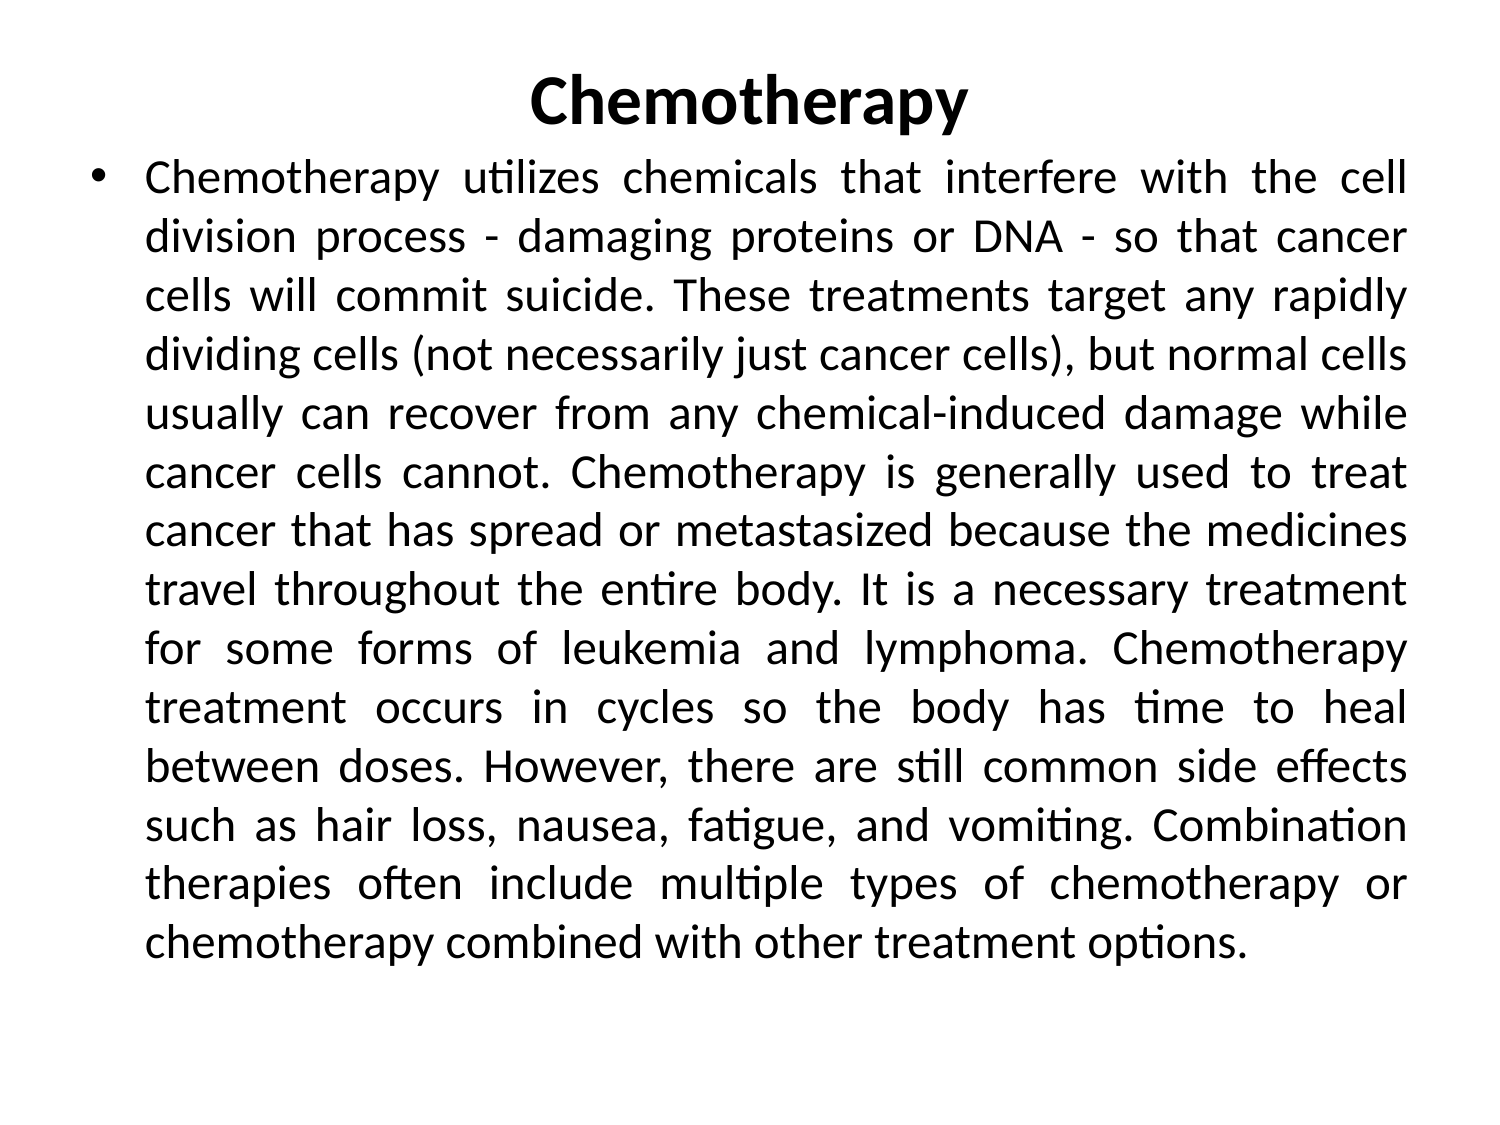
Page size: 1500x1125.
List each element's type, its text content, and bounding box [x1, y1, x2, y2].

list Chemotherapy utilizes chemicals that interfere with the cell division process - damaging proteins or DNA - so that cancer cells will commit suicide. These treatments target any rapidly dividing cells (not necessarily just cancer cells), but normal cells usually can recover from any chemical-induced damage while cancer cells cannot. Chemotherapy is generally used to treat cancer that has spread or metastasized because the medicines travel throughout the entire body. It is a necessary treatment for some forms of leukemia and lymphoma. Chemotherapy treatment occurs in cycles so the body has time to heal between doses. However, there are still common side effects such as hair loss, nausea, fatigue, and vomiting. Combination therapies often include multiple types of chemotherapy or chemotherapy combined with other treatment options. [74, 137, 1426, 1006]
title Chemotherapy [74, 44, 1426, 137]
